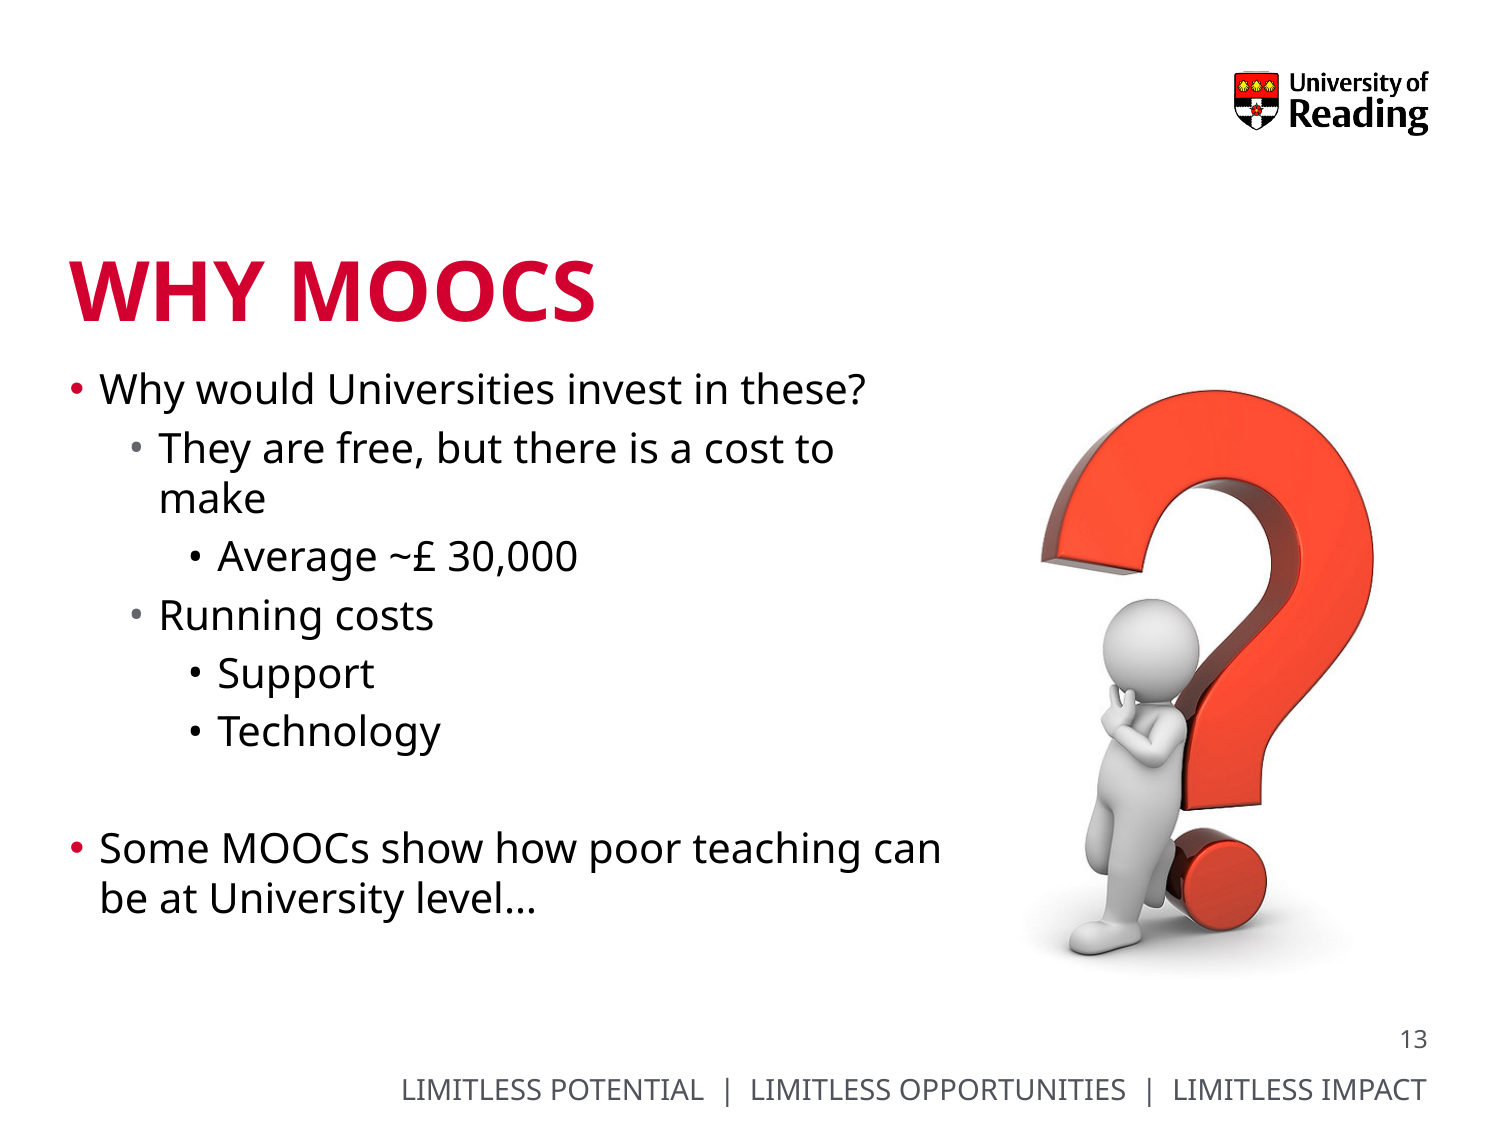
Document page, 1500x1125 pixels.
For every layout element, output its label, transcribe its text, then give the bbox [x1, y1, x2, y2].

picture [1234, 71, 1429, 136]
slide_number 13 [1316, 1028, 1428, 1065]
picture [950, 361, 1445, 1020]
title Why moocs [69, 202, 1428, 339]
list Why would Universities invest in these? They are free, but there is a cost to make Average ~£ 30,000 Running costs Support Technology Some MOOCs show how poor teaching can be at University level… [69, 363, 947, 1013]
